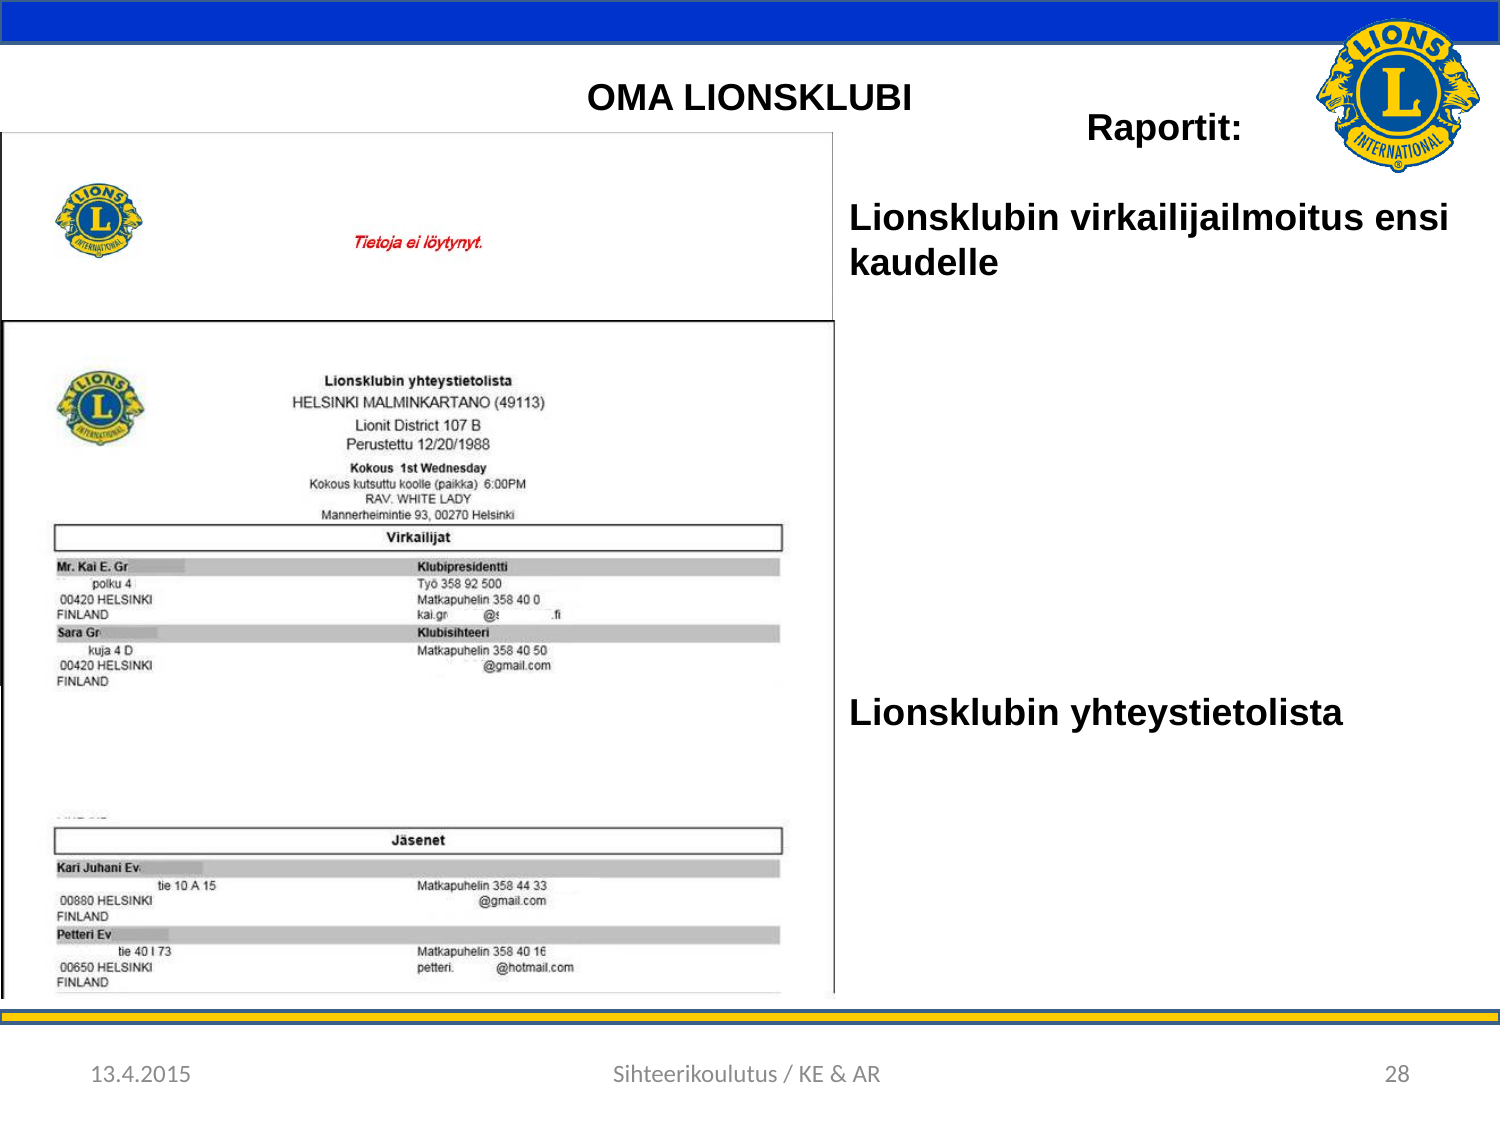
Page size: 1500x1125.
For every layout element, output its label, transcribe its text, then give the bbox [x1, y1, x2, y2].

slide_number 28 [1074, 1042, 1425, 1103]
text_box Raportit: Lionsklubin virkailijailmoitus ensi kaudelle Lionsklubin yhteystietolista [834, 95, 1496, 741]
footer Sihteerikoulutus / KE & AR [512, 1042, 988, 1103]
text_box OMA LIONSKLUBI [566, 65, 934, 126]
picture [1316, 18, 1480, 173]
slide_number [75, 1042, 425, 1103]
picture [0, 132, 836, 1000]
